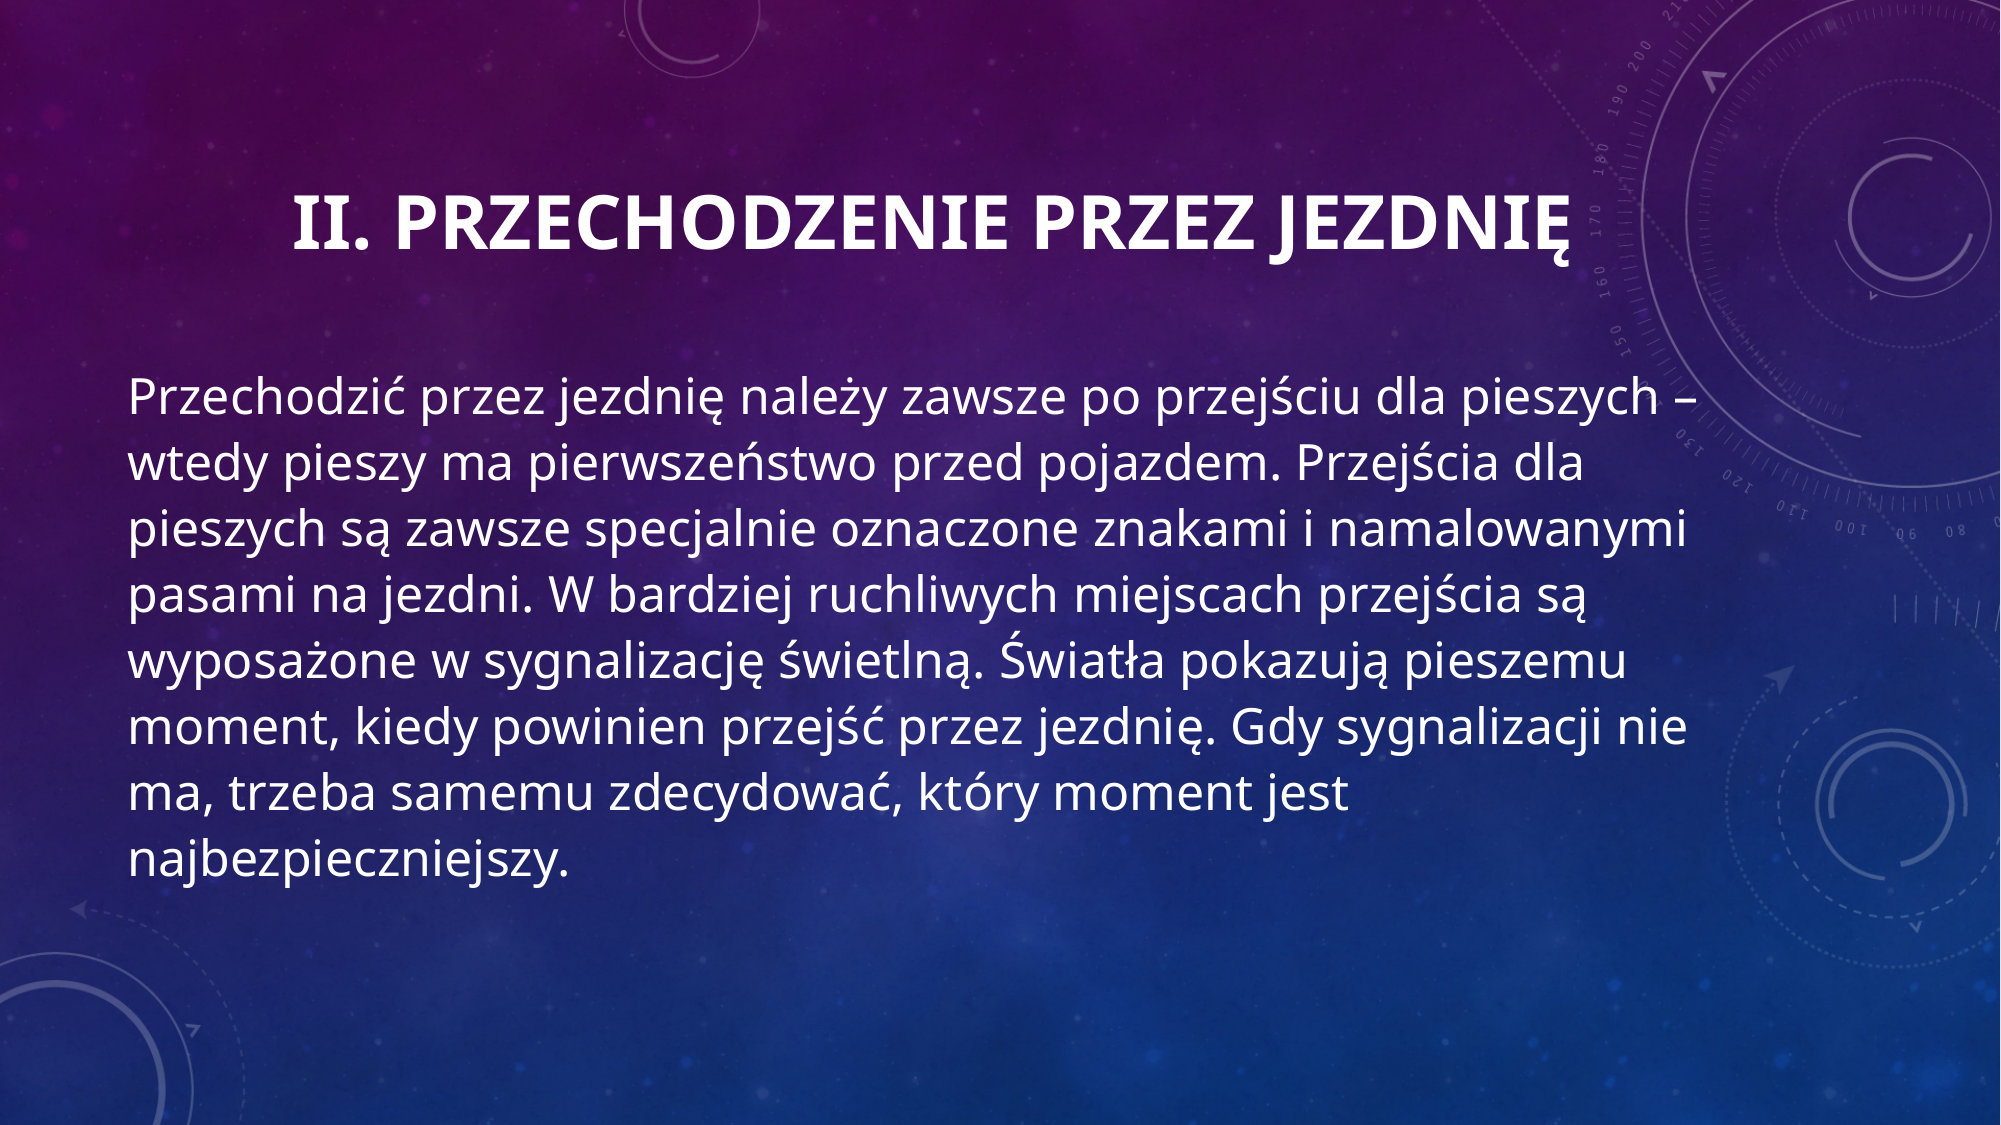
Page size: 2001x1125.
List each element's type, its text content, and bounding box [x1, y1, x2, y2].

picture [0, 0, 2001, 1125]
list Przechodzić przez jezdnię należy zawsze po przejściu dla pieszych – wtedy pieszy ma pierwszeństwo przed pojazdem. Przejścia dla pieszych są zawsze specjalnie oznaczone znakami i namalowanymi pasami na jezdni. W bardziej ruchliwych miejscach przejścia są wyposażone w sygnalizację świetlną. Światła pokazują pieszemu moment, kiedy powinien przejść przez jezdnię. Gdy sygnalizacji nie ma, trzeba samemu zdecydować, który moment jest najbezpieczniejszy. [112, 351, 1775, 939]
title ii. PRZECHODZENIE PRZEZ JEZDNIĘ [112, 99, 1775, 339]
